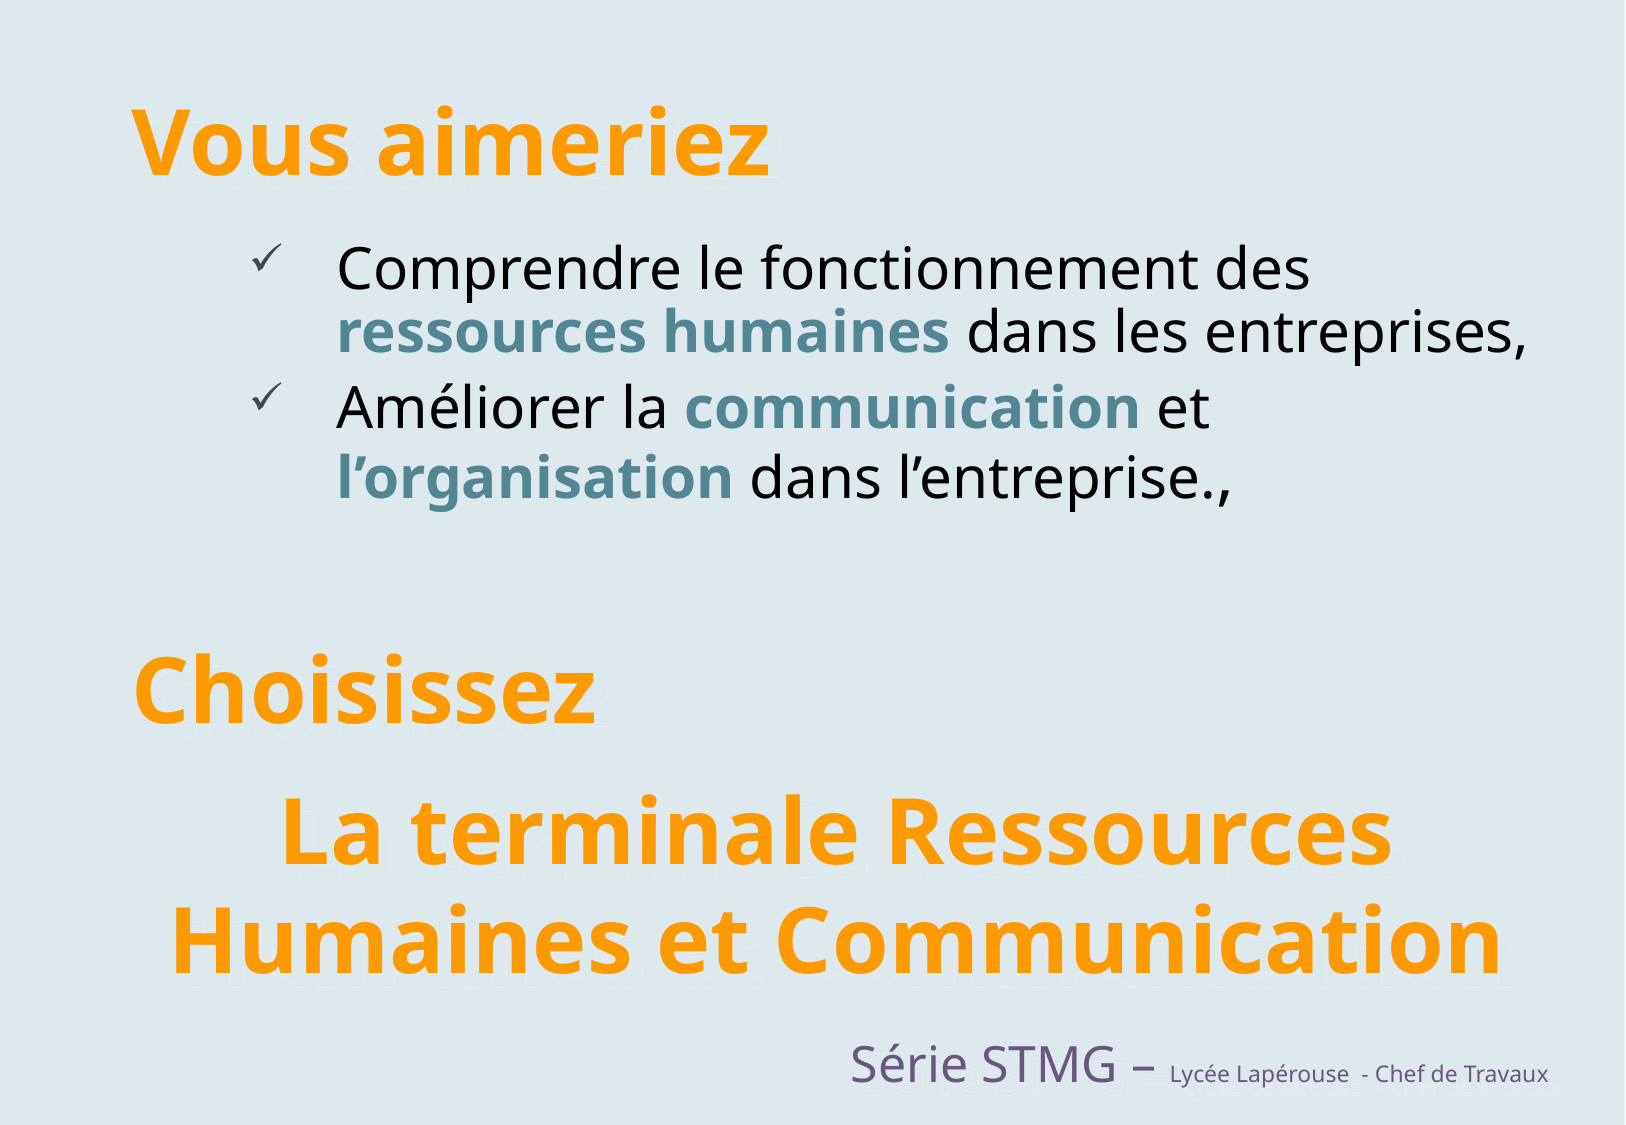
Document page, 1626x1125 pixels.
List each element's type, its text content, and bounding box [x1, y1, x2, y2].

text_box Vous aimeriez [116, 76, 786, 202]
text_box La terminale Ressources Humaines et Communication [80, 765, 1551, 1000]
text_box Choisissez [116, 624, 613, 750]
text_box Série STMG – Lycée Lapérouse - Chef de Travaux [836, 1024, 1625, 1100]
list Comprendre le fonctionnement des ressources humaines dans les entreprises, Améliorer la communication et l’organisation dans l’entreprise., [233, 231, 1552, 625]
